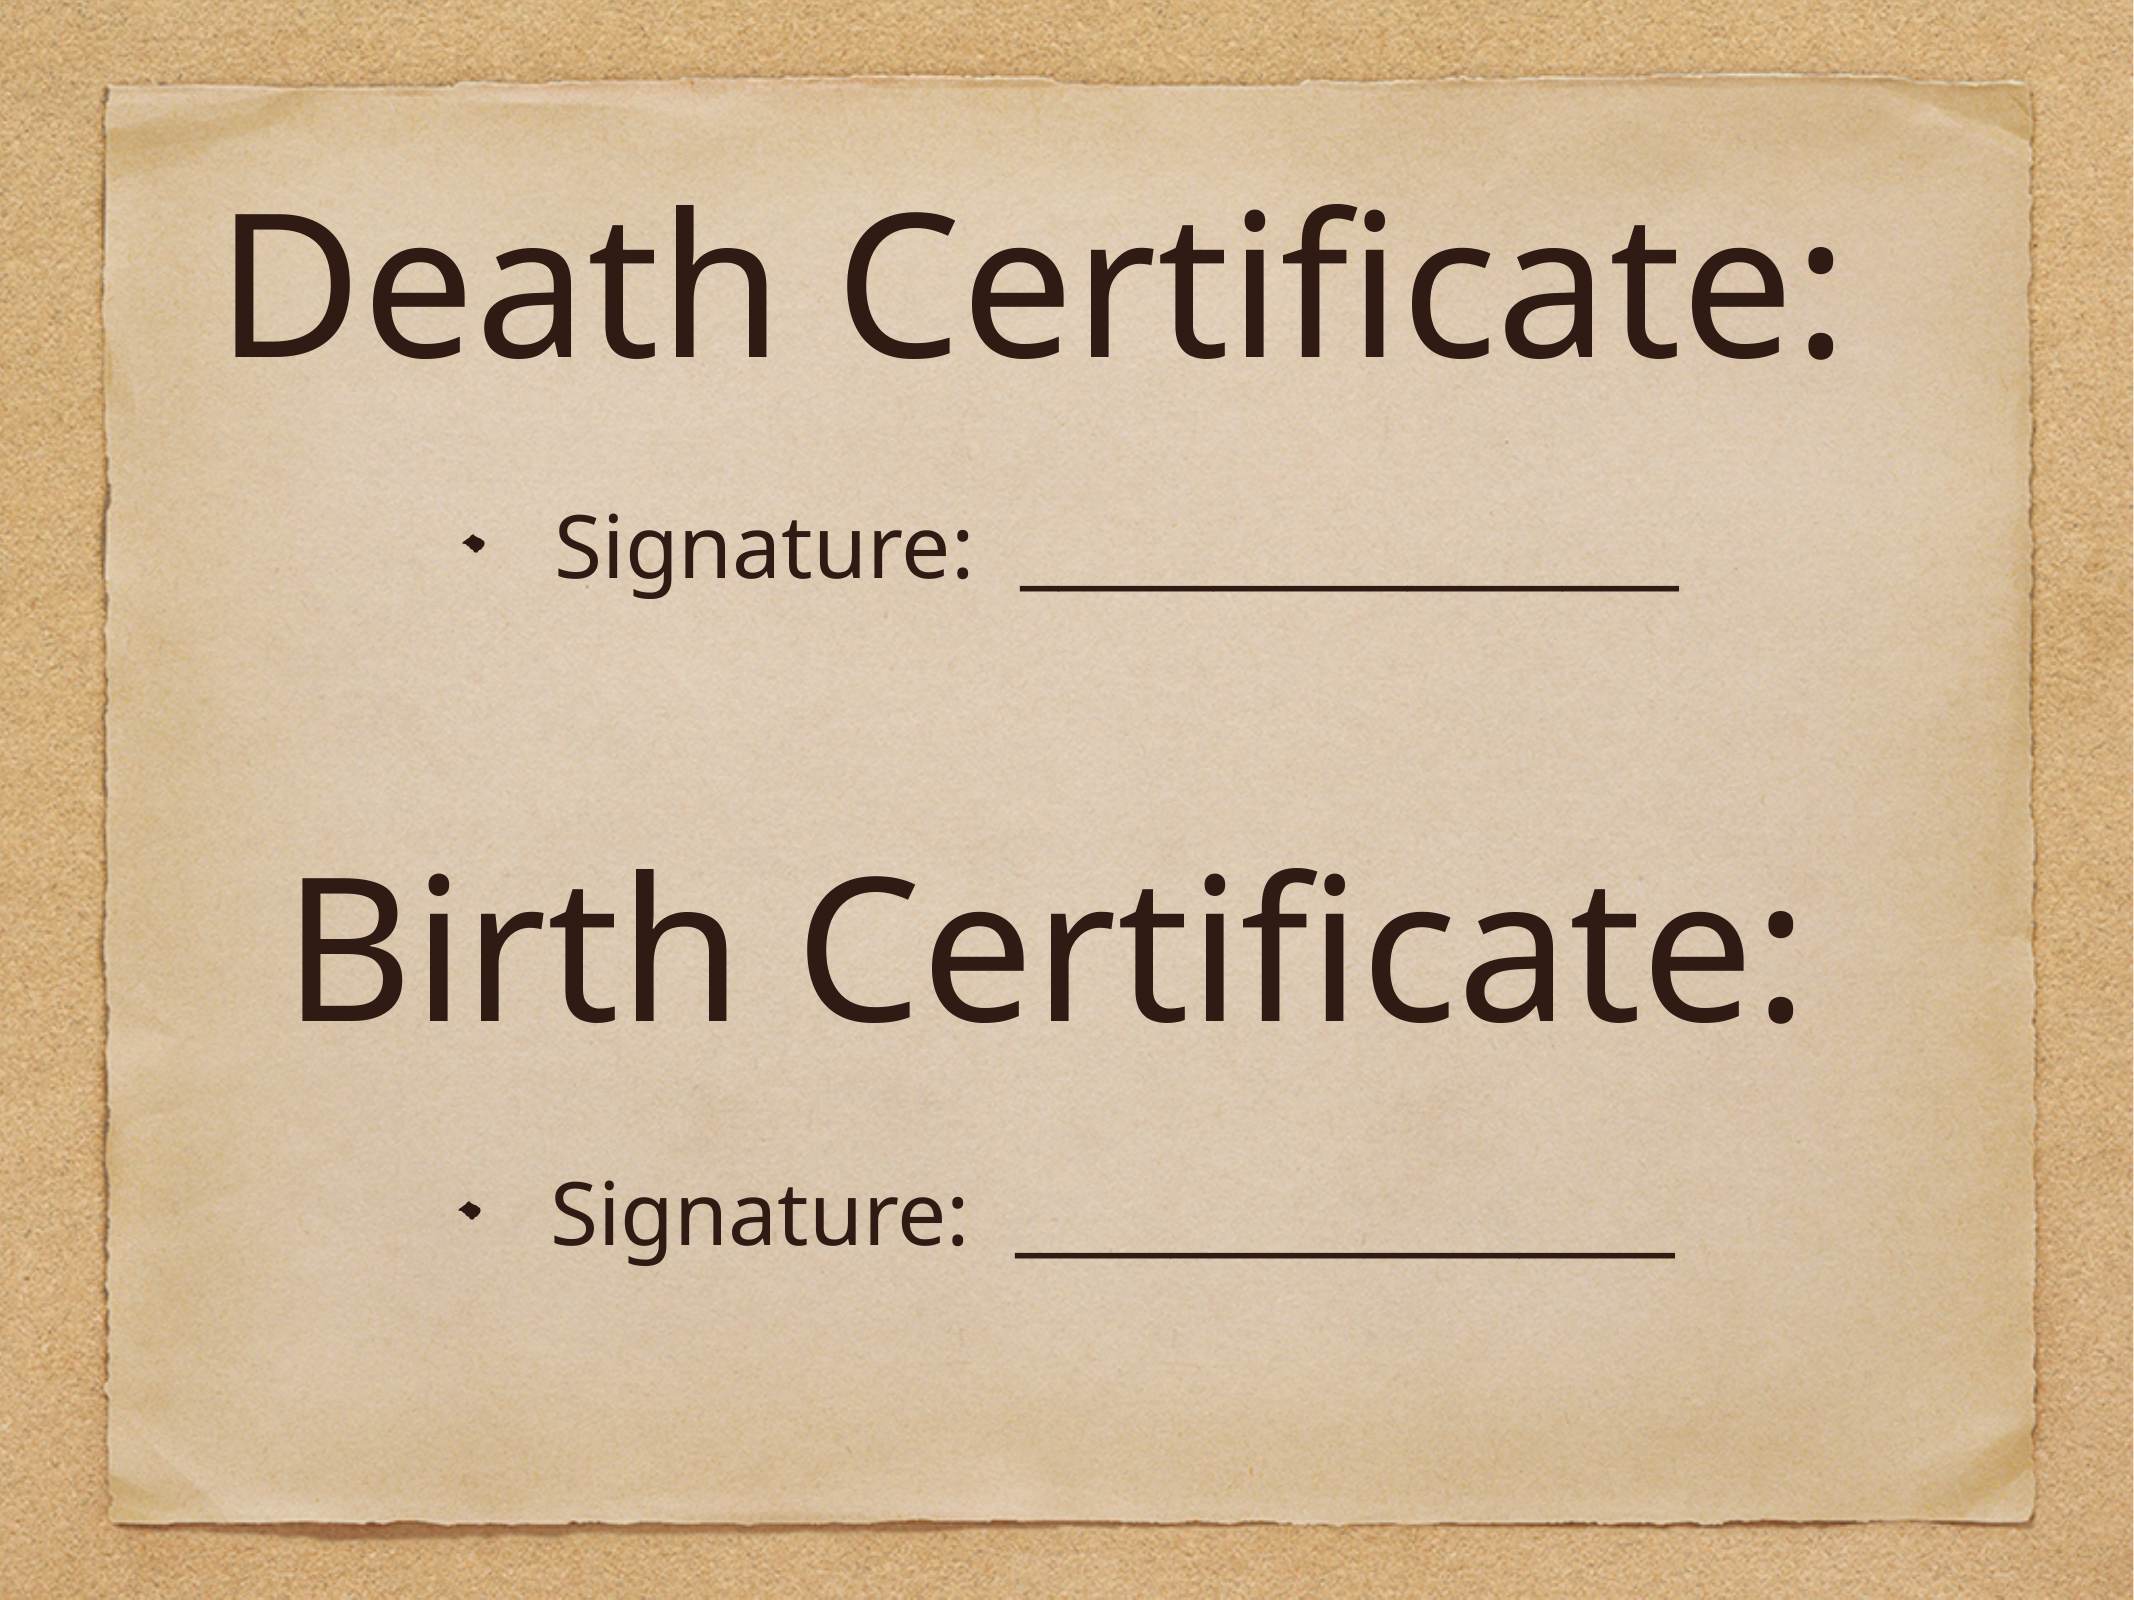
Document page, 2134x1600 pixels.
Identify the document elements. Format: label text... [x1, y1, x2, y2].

text_box Signature: _________________ [208, 1066, 1925, 1355]
text_box Birth Certificate: [187, 768, 1905, 1115]
list Signature: _________________ [186, 399, 1905, 688]
title Death Certificate: [207, 103, 1926, 451]
picture [0, 0, 2134, 1600]
